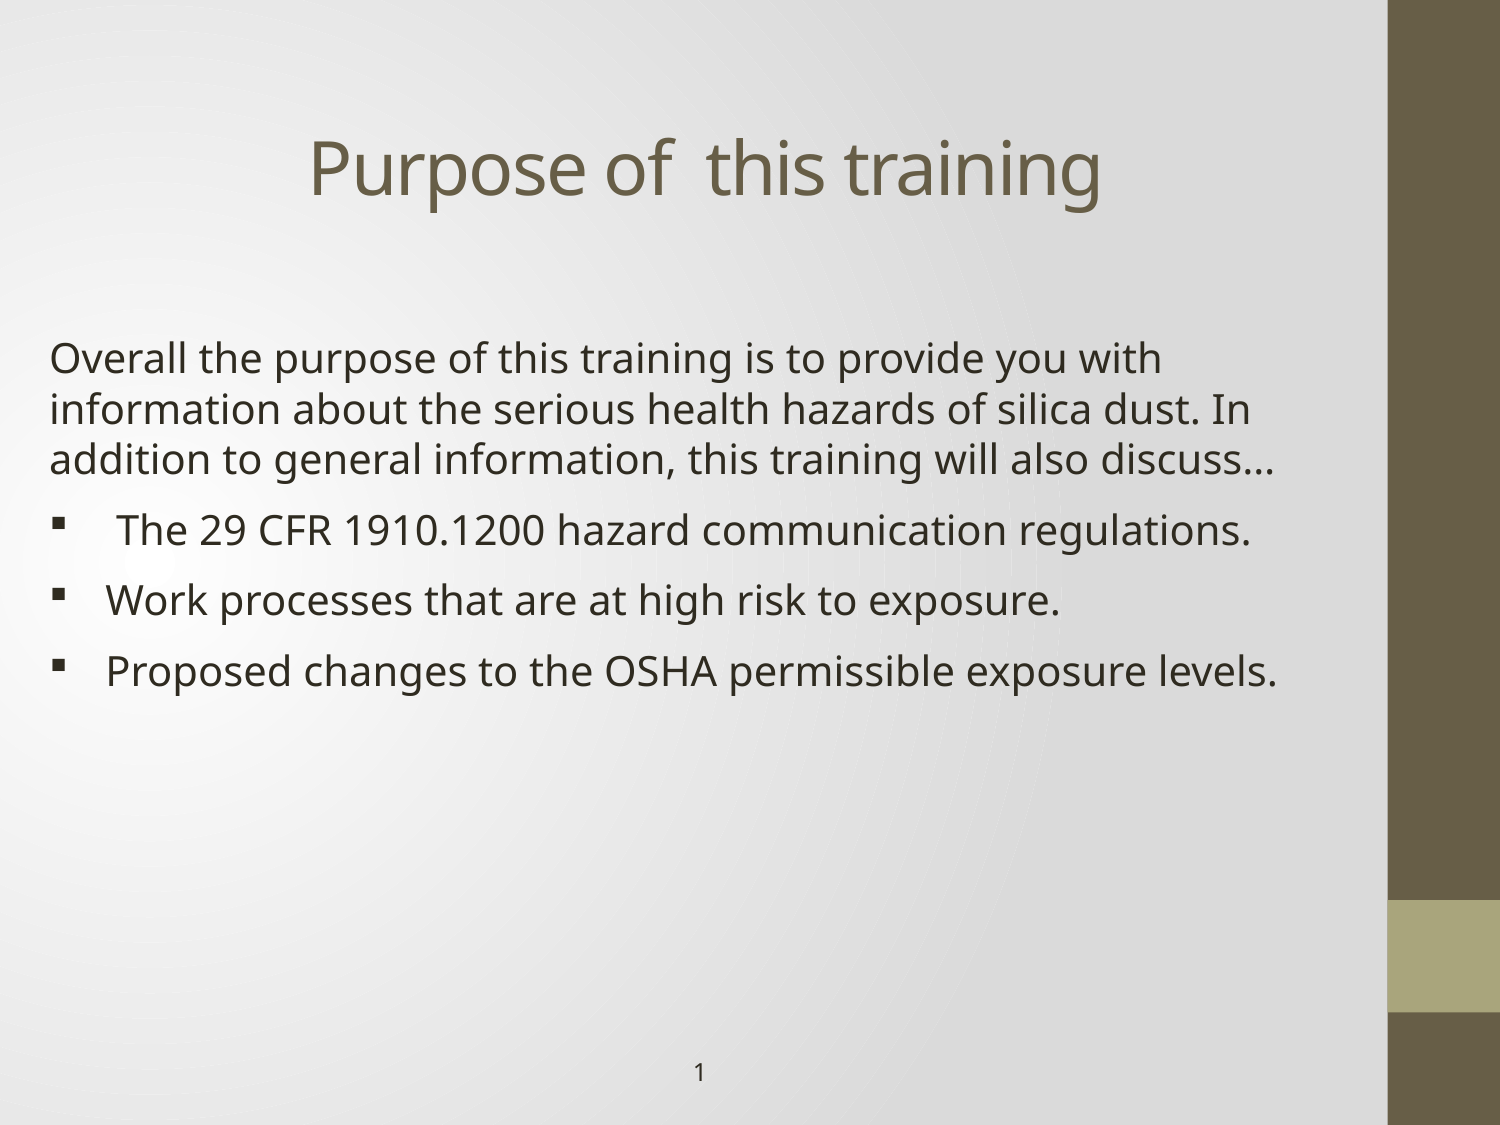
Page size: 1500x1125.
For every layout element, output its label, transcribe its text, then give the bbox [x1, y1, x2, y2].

text_box Overall the purpose of this training is to provide you with information about the serious health hazards of silica dust. In addition to general information, this training will also discuss… The 29 CFR 1910.1200 hazard communication regulations. Work processes that are at high risk to exposure. Proposed changes to the OSHA permissible exposure levels. [34, 324, 1322, 774]
text_box 1 [678, 1048, 786, 1094]
title Purpose of this training [62, 112, 1350, 218]
